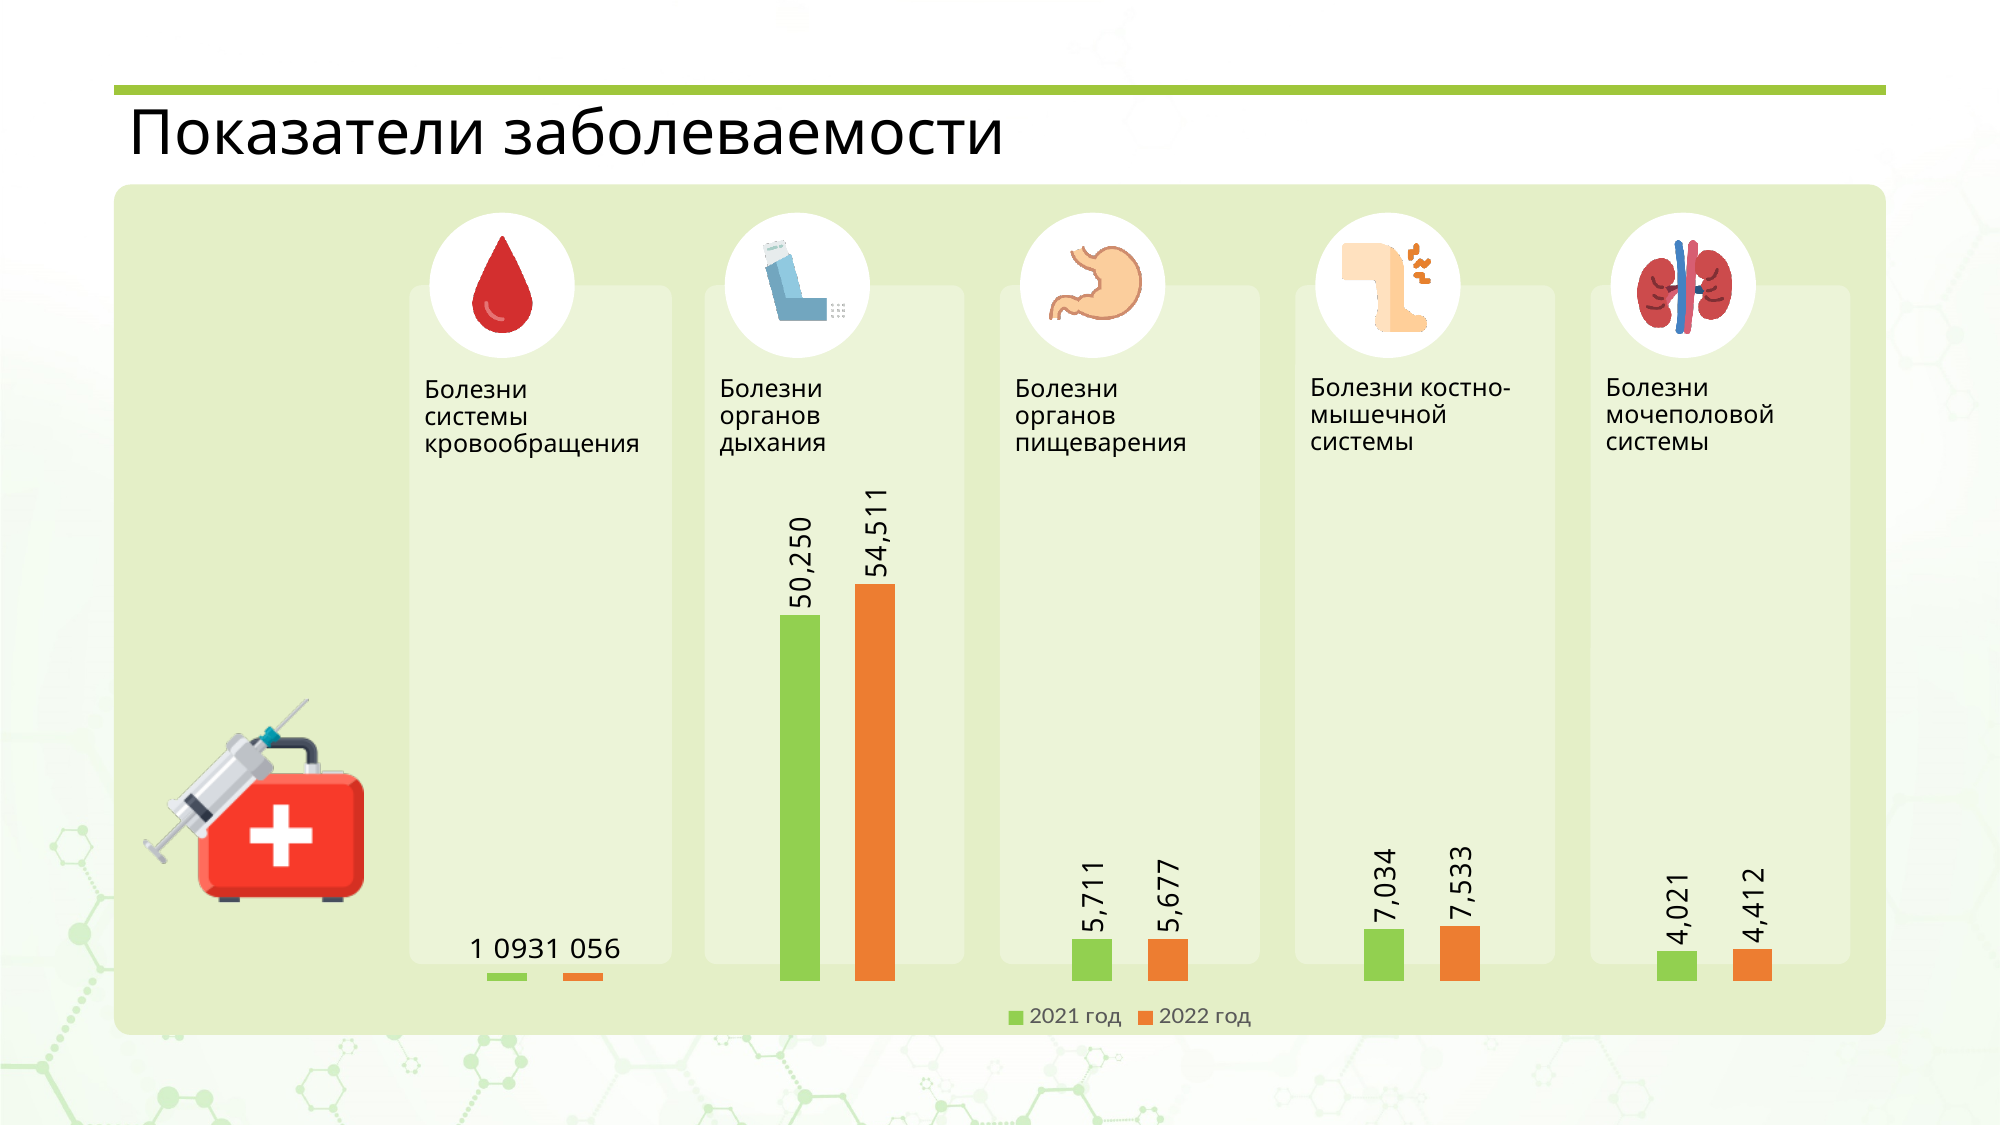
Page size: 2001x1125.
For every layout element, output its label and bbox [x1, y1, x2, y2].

picture [0, 0, 2000, 1125]
chart [368, 491, 1892, 1035]
